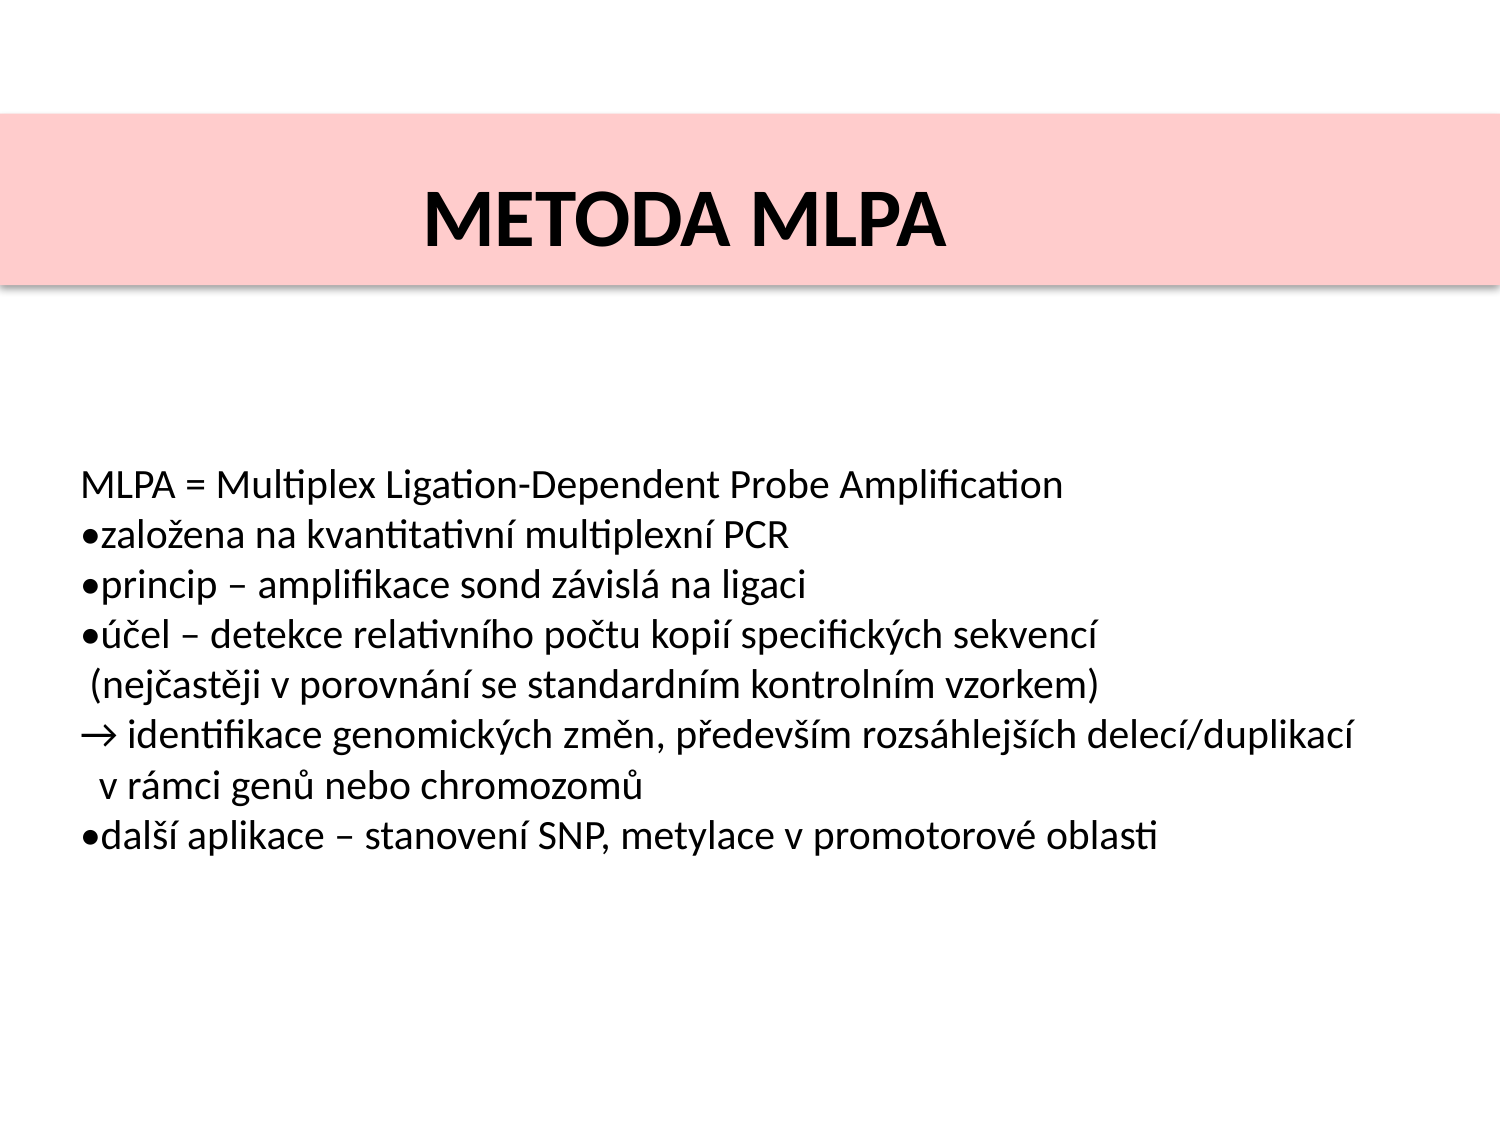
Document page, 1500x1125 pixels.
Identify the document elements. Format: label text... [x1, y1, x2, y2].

text_box MLPA = Multiplex Ligation-Dependent Probe Amplification •založena na kvantitativní multiplexní PCR •princip – amplifikace sond závislá na ligaci •účel – detekce relativního počtu kopií specifických sekvencí (nejčastěji v porovnání se standardním kontrolním vzorkem) → identifikace genomických změn, především rozsáhlejších delecí/duplikací v rámci genů nebo chromozomů •další aplikace – stanovení SNP, metylace v promotorové oblasti [65, 349, 1379, 865]
text_box [0, 112, 1500, 287]
text_box METODA MLPA [407, 110, 1424, 271]
